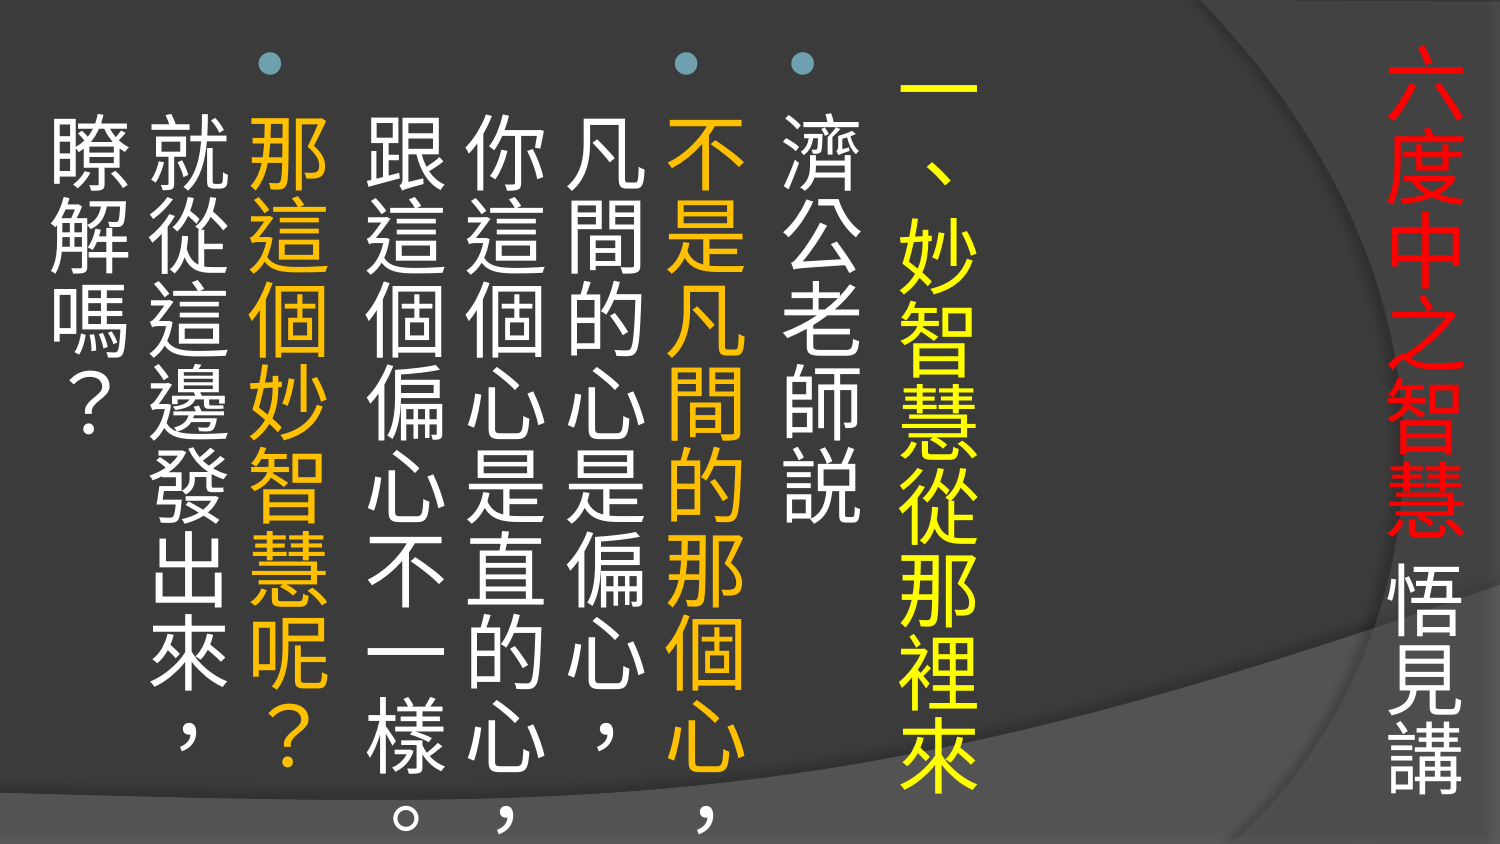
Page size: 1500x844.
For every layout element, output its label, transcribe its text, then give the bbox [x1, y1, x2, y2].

title 六度中之智慧 悟見講 [1364, 21, 1483, 820]
list 一、妙智慧從那裡來 濟公老師説 不是凡間的那個心，凡間的心是偏心，你這個心是直的心，跟這個偏心不一樣。 那這個妙智慧呢？就從這邊發出來，瞭解嗎？ [29, 27, 1365, 820]
